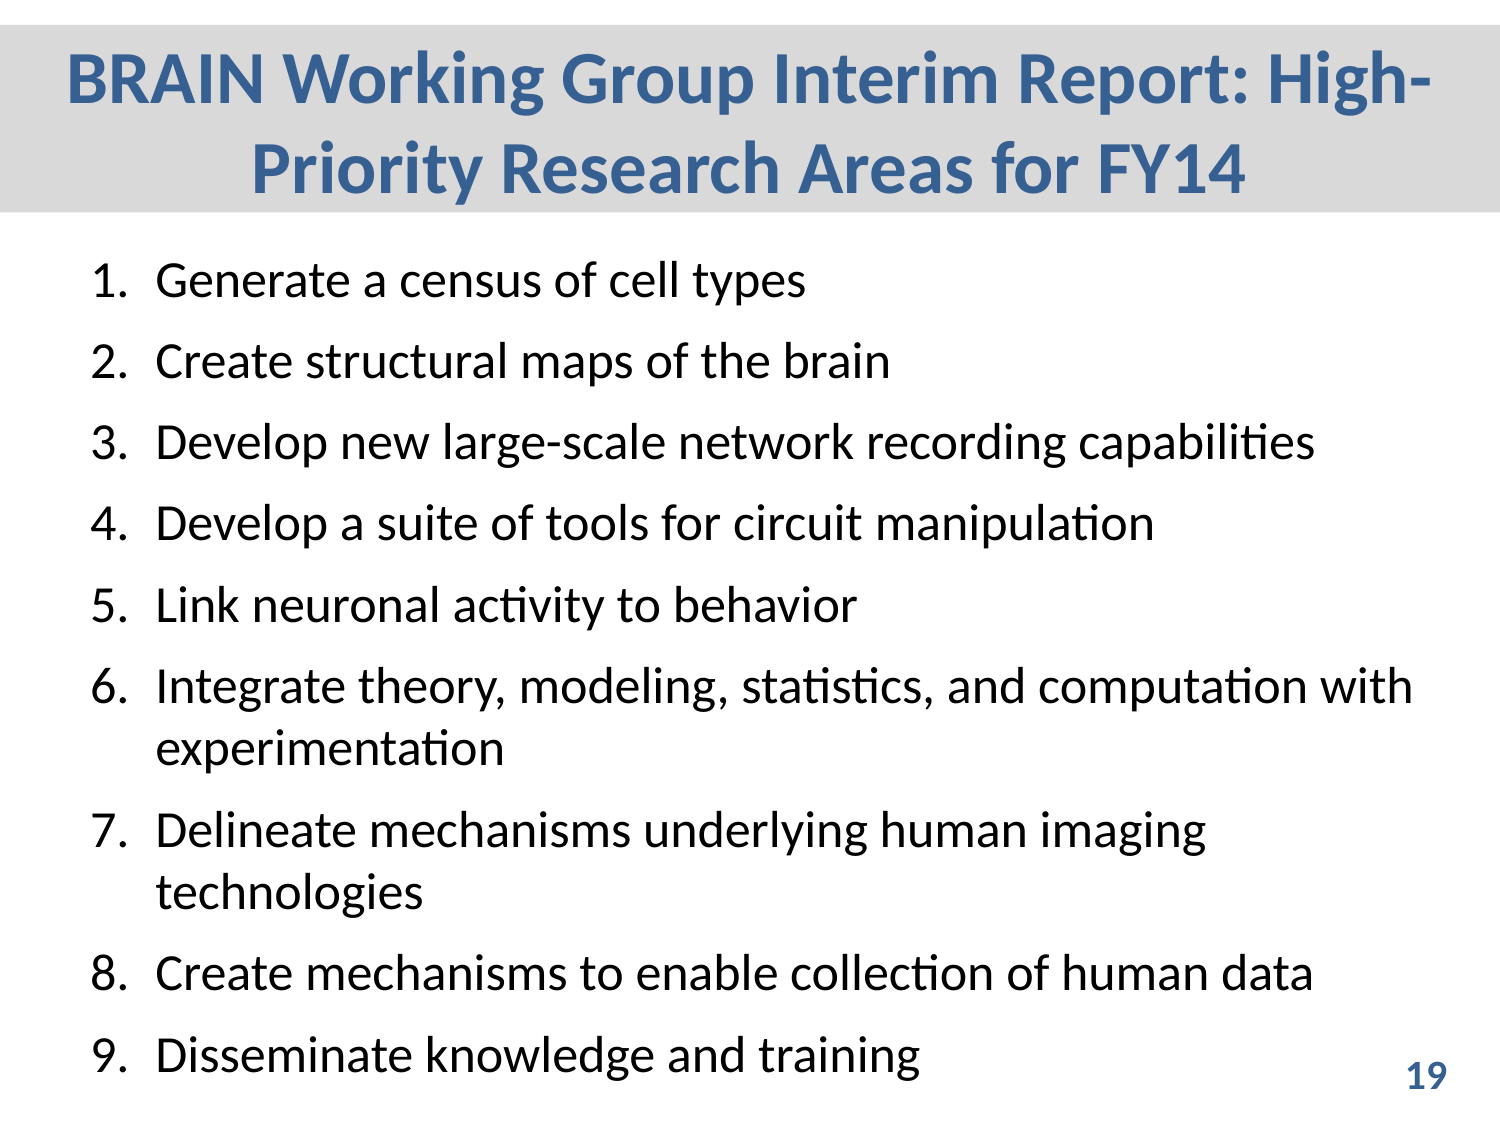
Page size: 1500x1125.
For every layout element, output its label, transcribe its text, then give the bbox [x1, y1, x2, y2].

title BRAIN Working Group Interim Report: High-Priority Research Areas for FY14 [0, 24, 1500, 213]
slide_number 19 [1112, 1042, 1463, 1103]
list Generate a census of cell types Create structural maps of the brain Develop new large-scale network recording capabilities Develop a suite of tools for circuit manipulation Link neuronal activity to behavior Integrate theory, modeling, statistics, and computation with experimentation Delineate mechanisms underlying human imaging technologies Create mechanisms to enable collection of human data Disseminate knowledge and training [75, 237, 1488, 1088]
